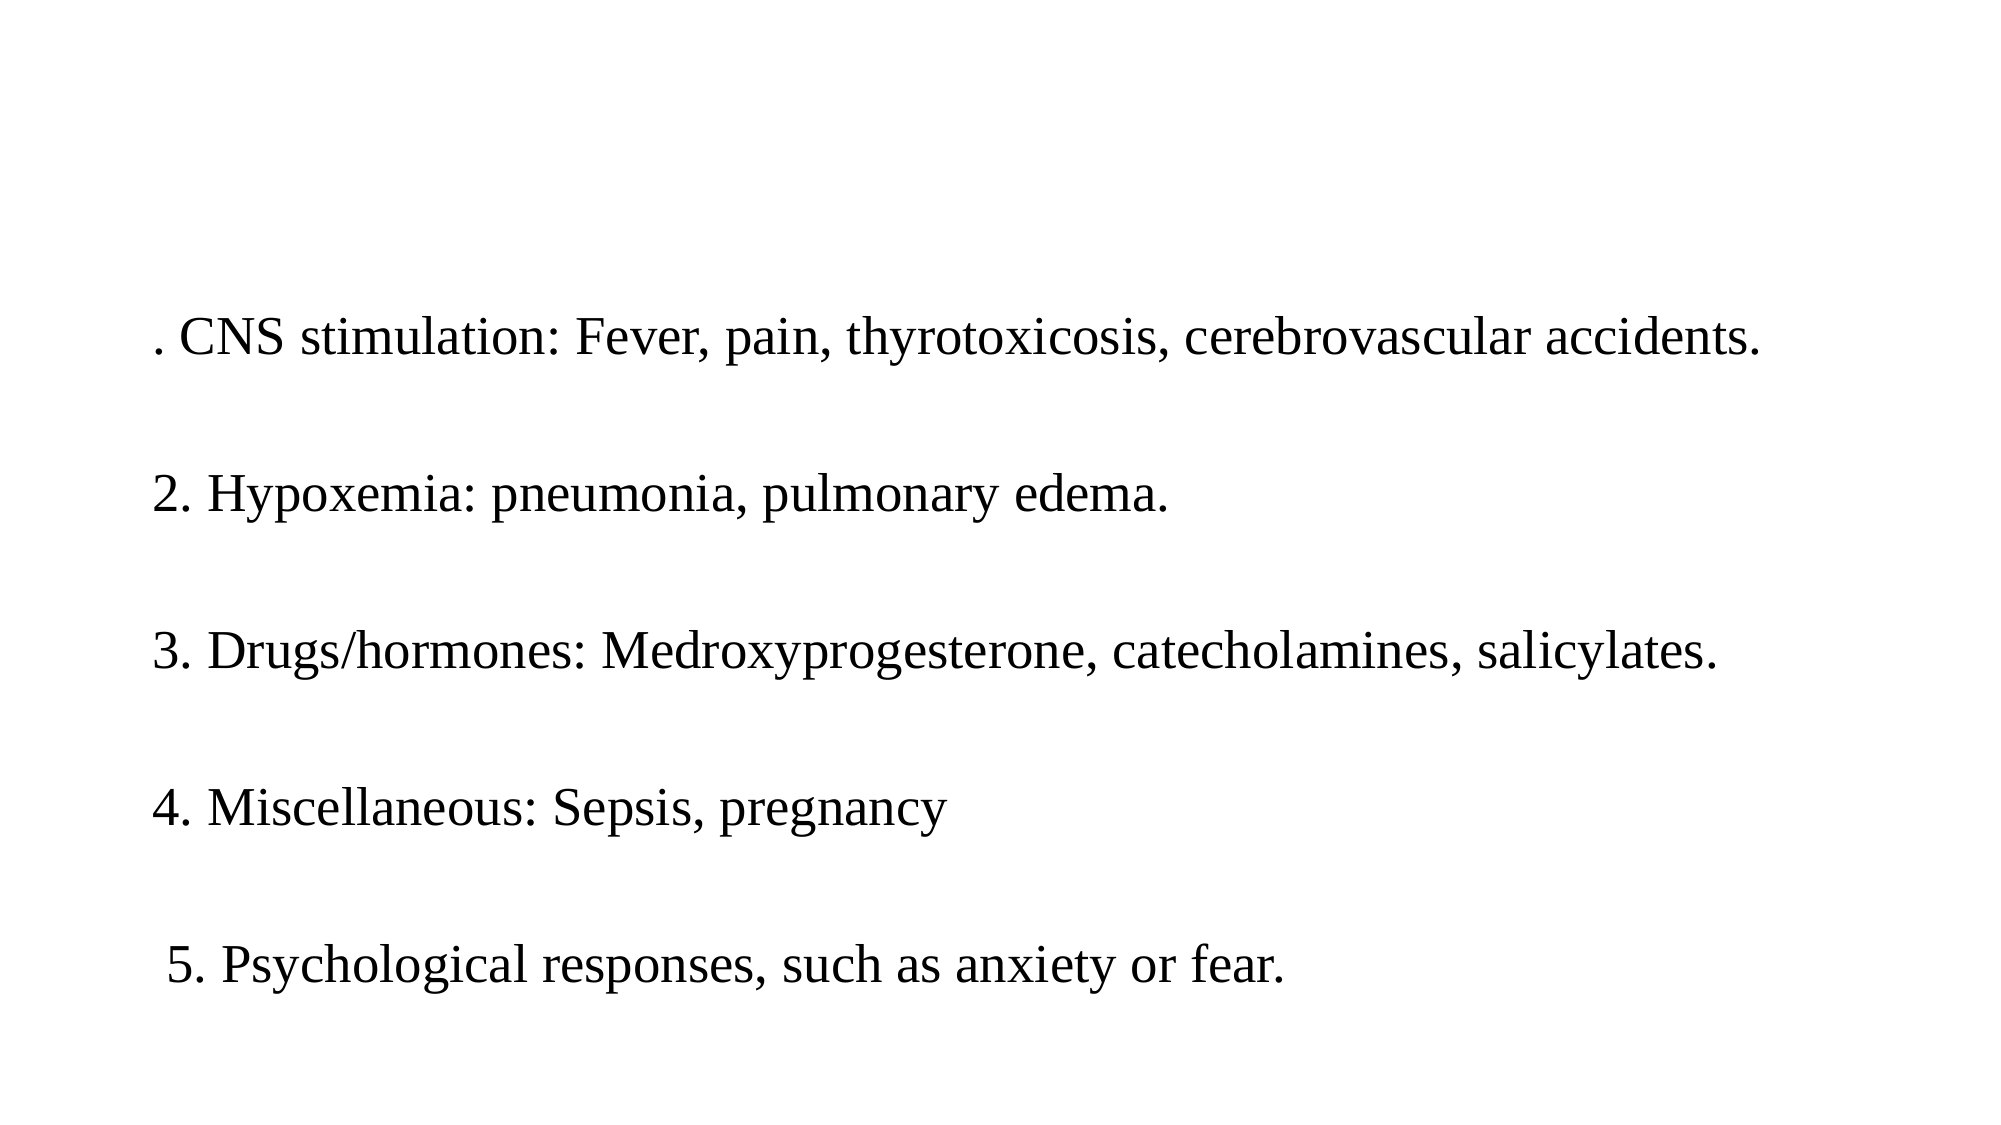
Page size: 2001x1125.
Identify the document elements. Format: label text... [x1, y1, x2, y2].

list . CNS stimulation: Fever, pain, thyrotoxicosis, cerebrovascular accidents. 2. Hypoxemia: pneumonia, pulmonary edema. 3. Drugs/hormones: Medroxyprogesterone, catecholamines, salicylates. 4. Miscellaneous: Sepsis, pregnancy 5. Psychological responses, such as anxiety or fear. [137, 299, 1863, 1014]
